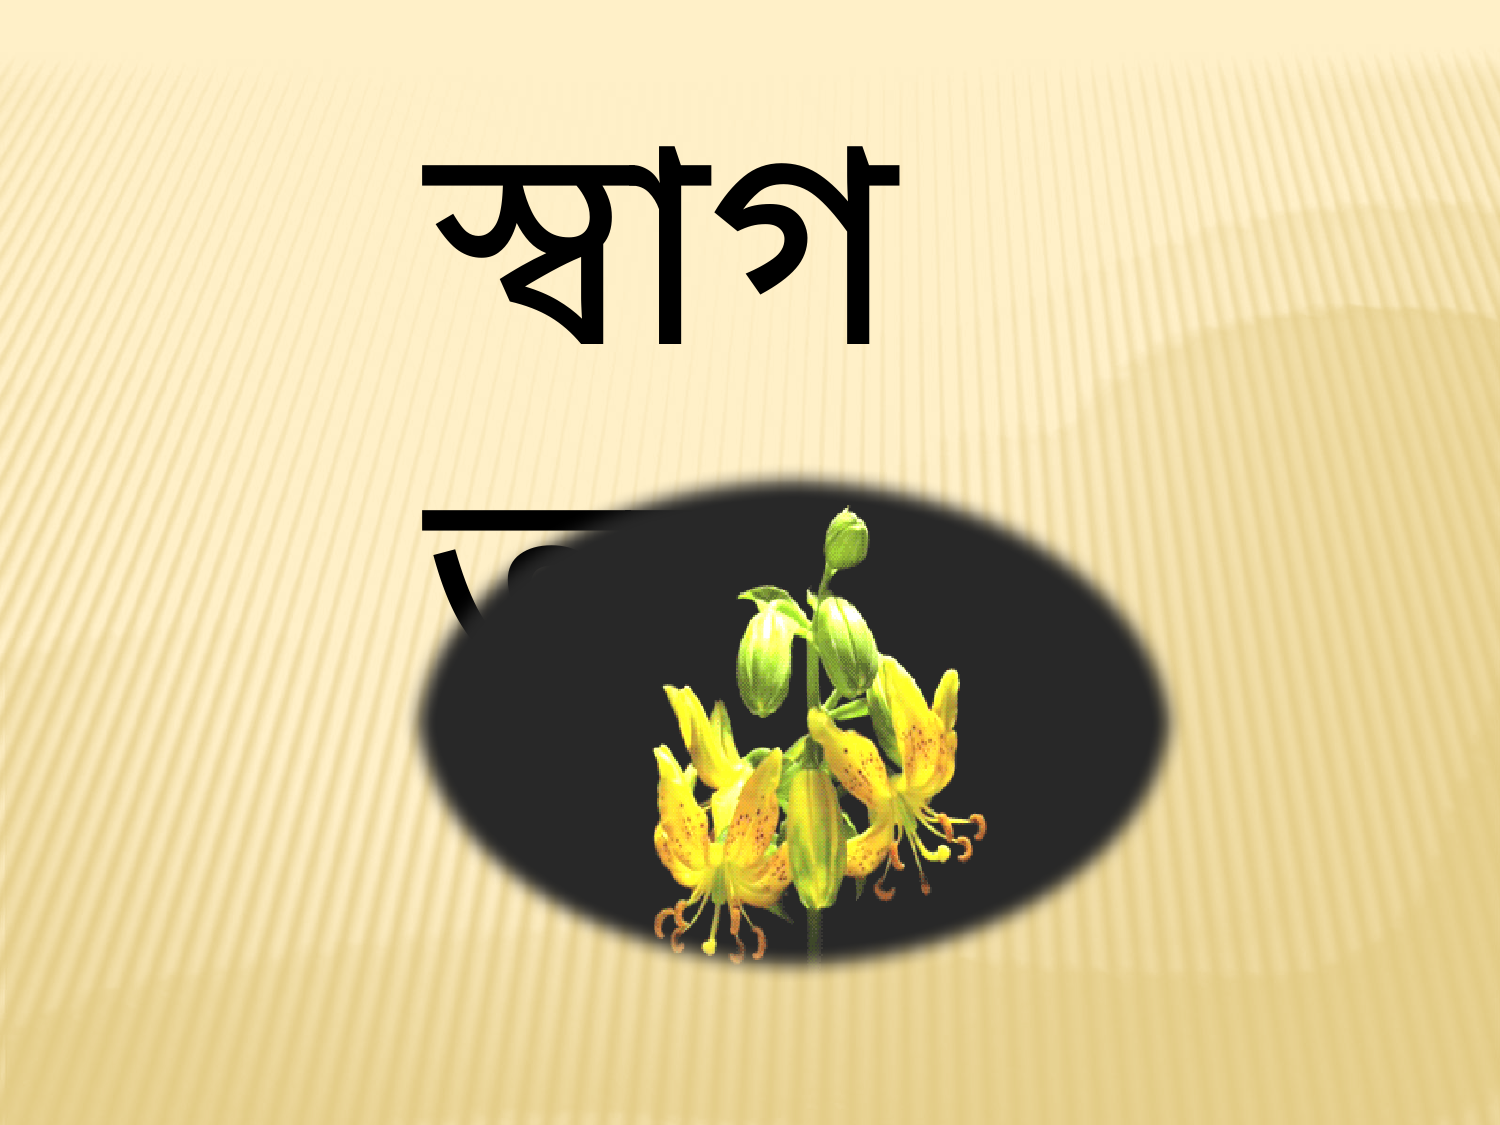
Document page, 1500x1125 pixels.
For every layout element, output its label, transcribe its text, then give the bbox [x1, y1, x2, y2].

text_box স্বাগতম [410, 49, 1109, 460]
picture [399, 462, 1188, 983]
